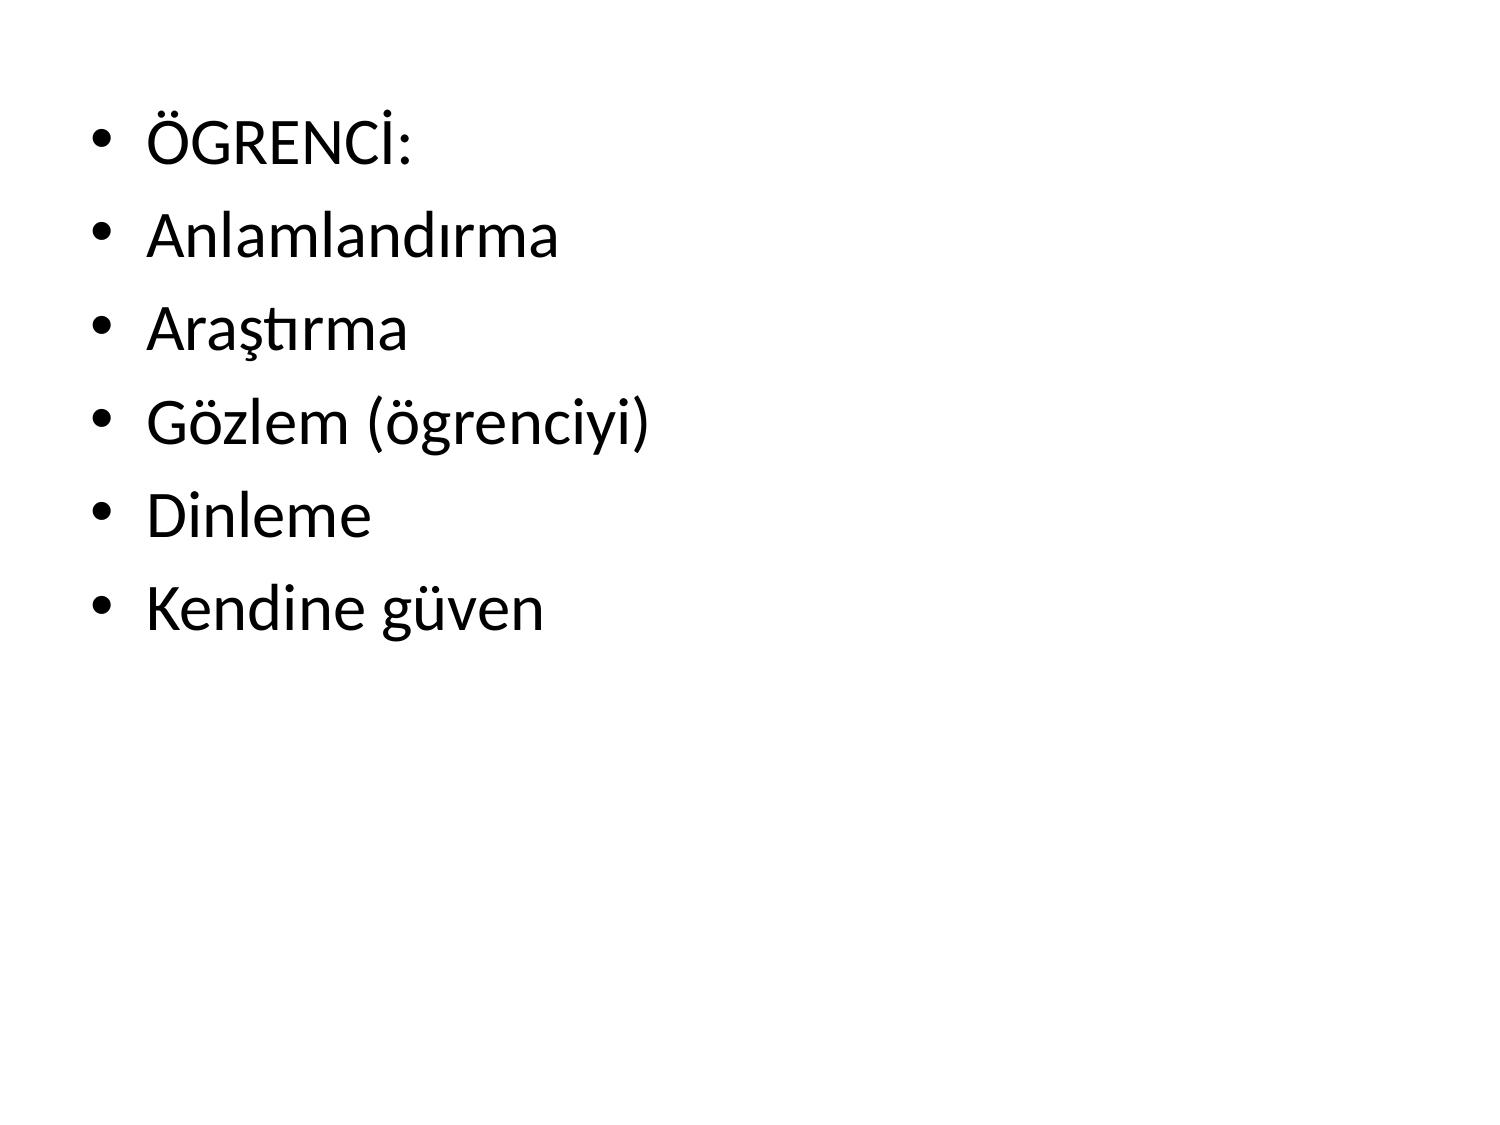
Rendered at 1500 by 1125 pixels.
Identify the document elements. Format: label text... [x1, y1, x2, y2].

list ÖGRENCİ: Anlamlandırma Araştırma Gözlem (ögrenciyi) Dinleme Kendine güven [75, 90, 1425, 1005]
